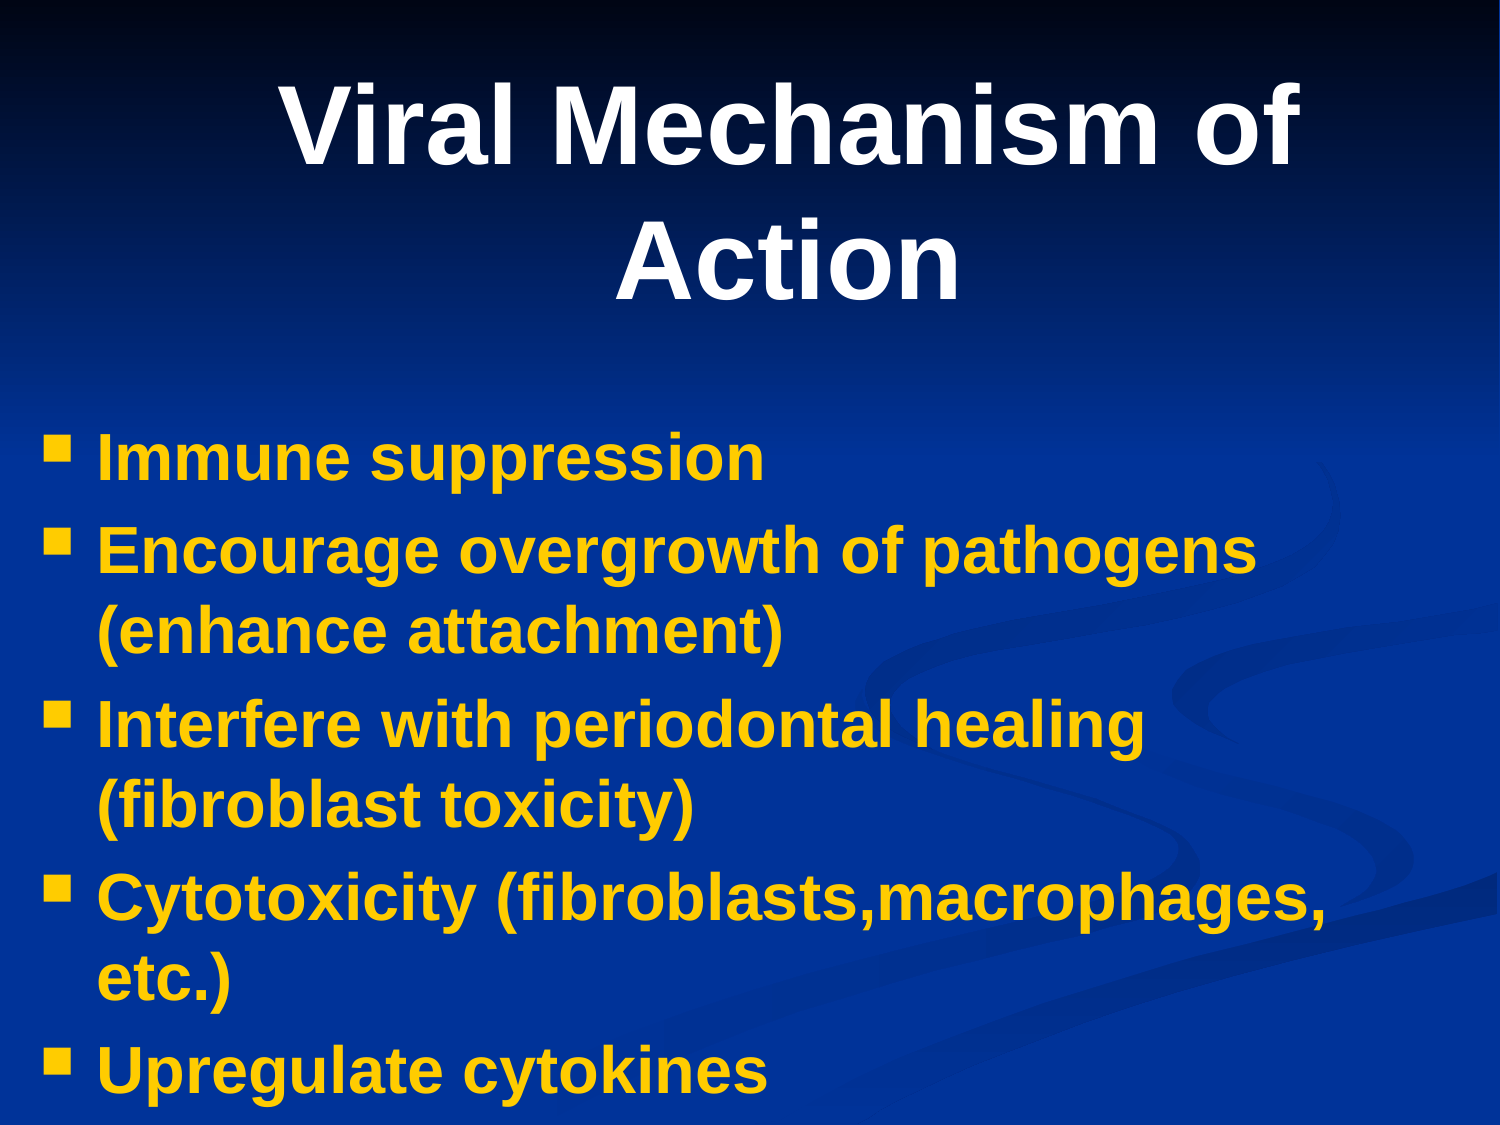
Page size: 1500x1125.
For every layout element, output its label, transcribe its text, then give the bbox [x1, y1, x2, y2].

title Viral Mechanism of Action [149, 49, 1428, 326]
list Immune suppression Encourage overgrowth of pathogens (enhance attachment) Interfere with periodontal healing (fibroblast toxicity) Cytotoxicity (fibroblasts,macrophages, etc.) Upregulate cytokines [24, 406, 1500, 976]
